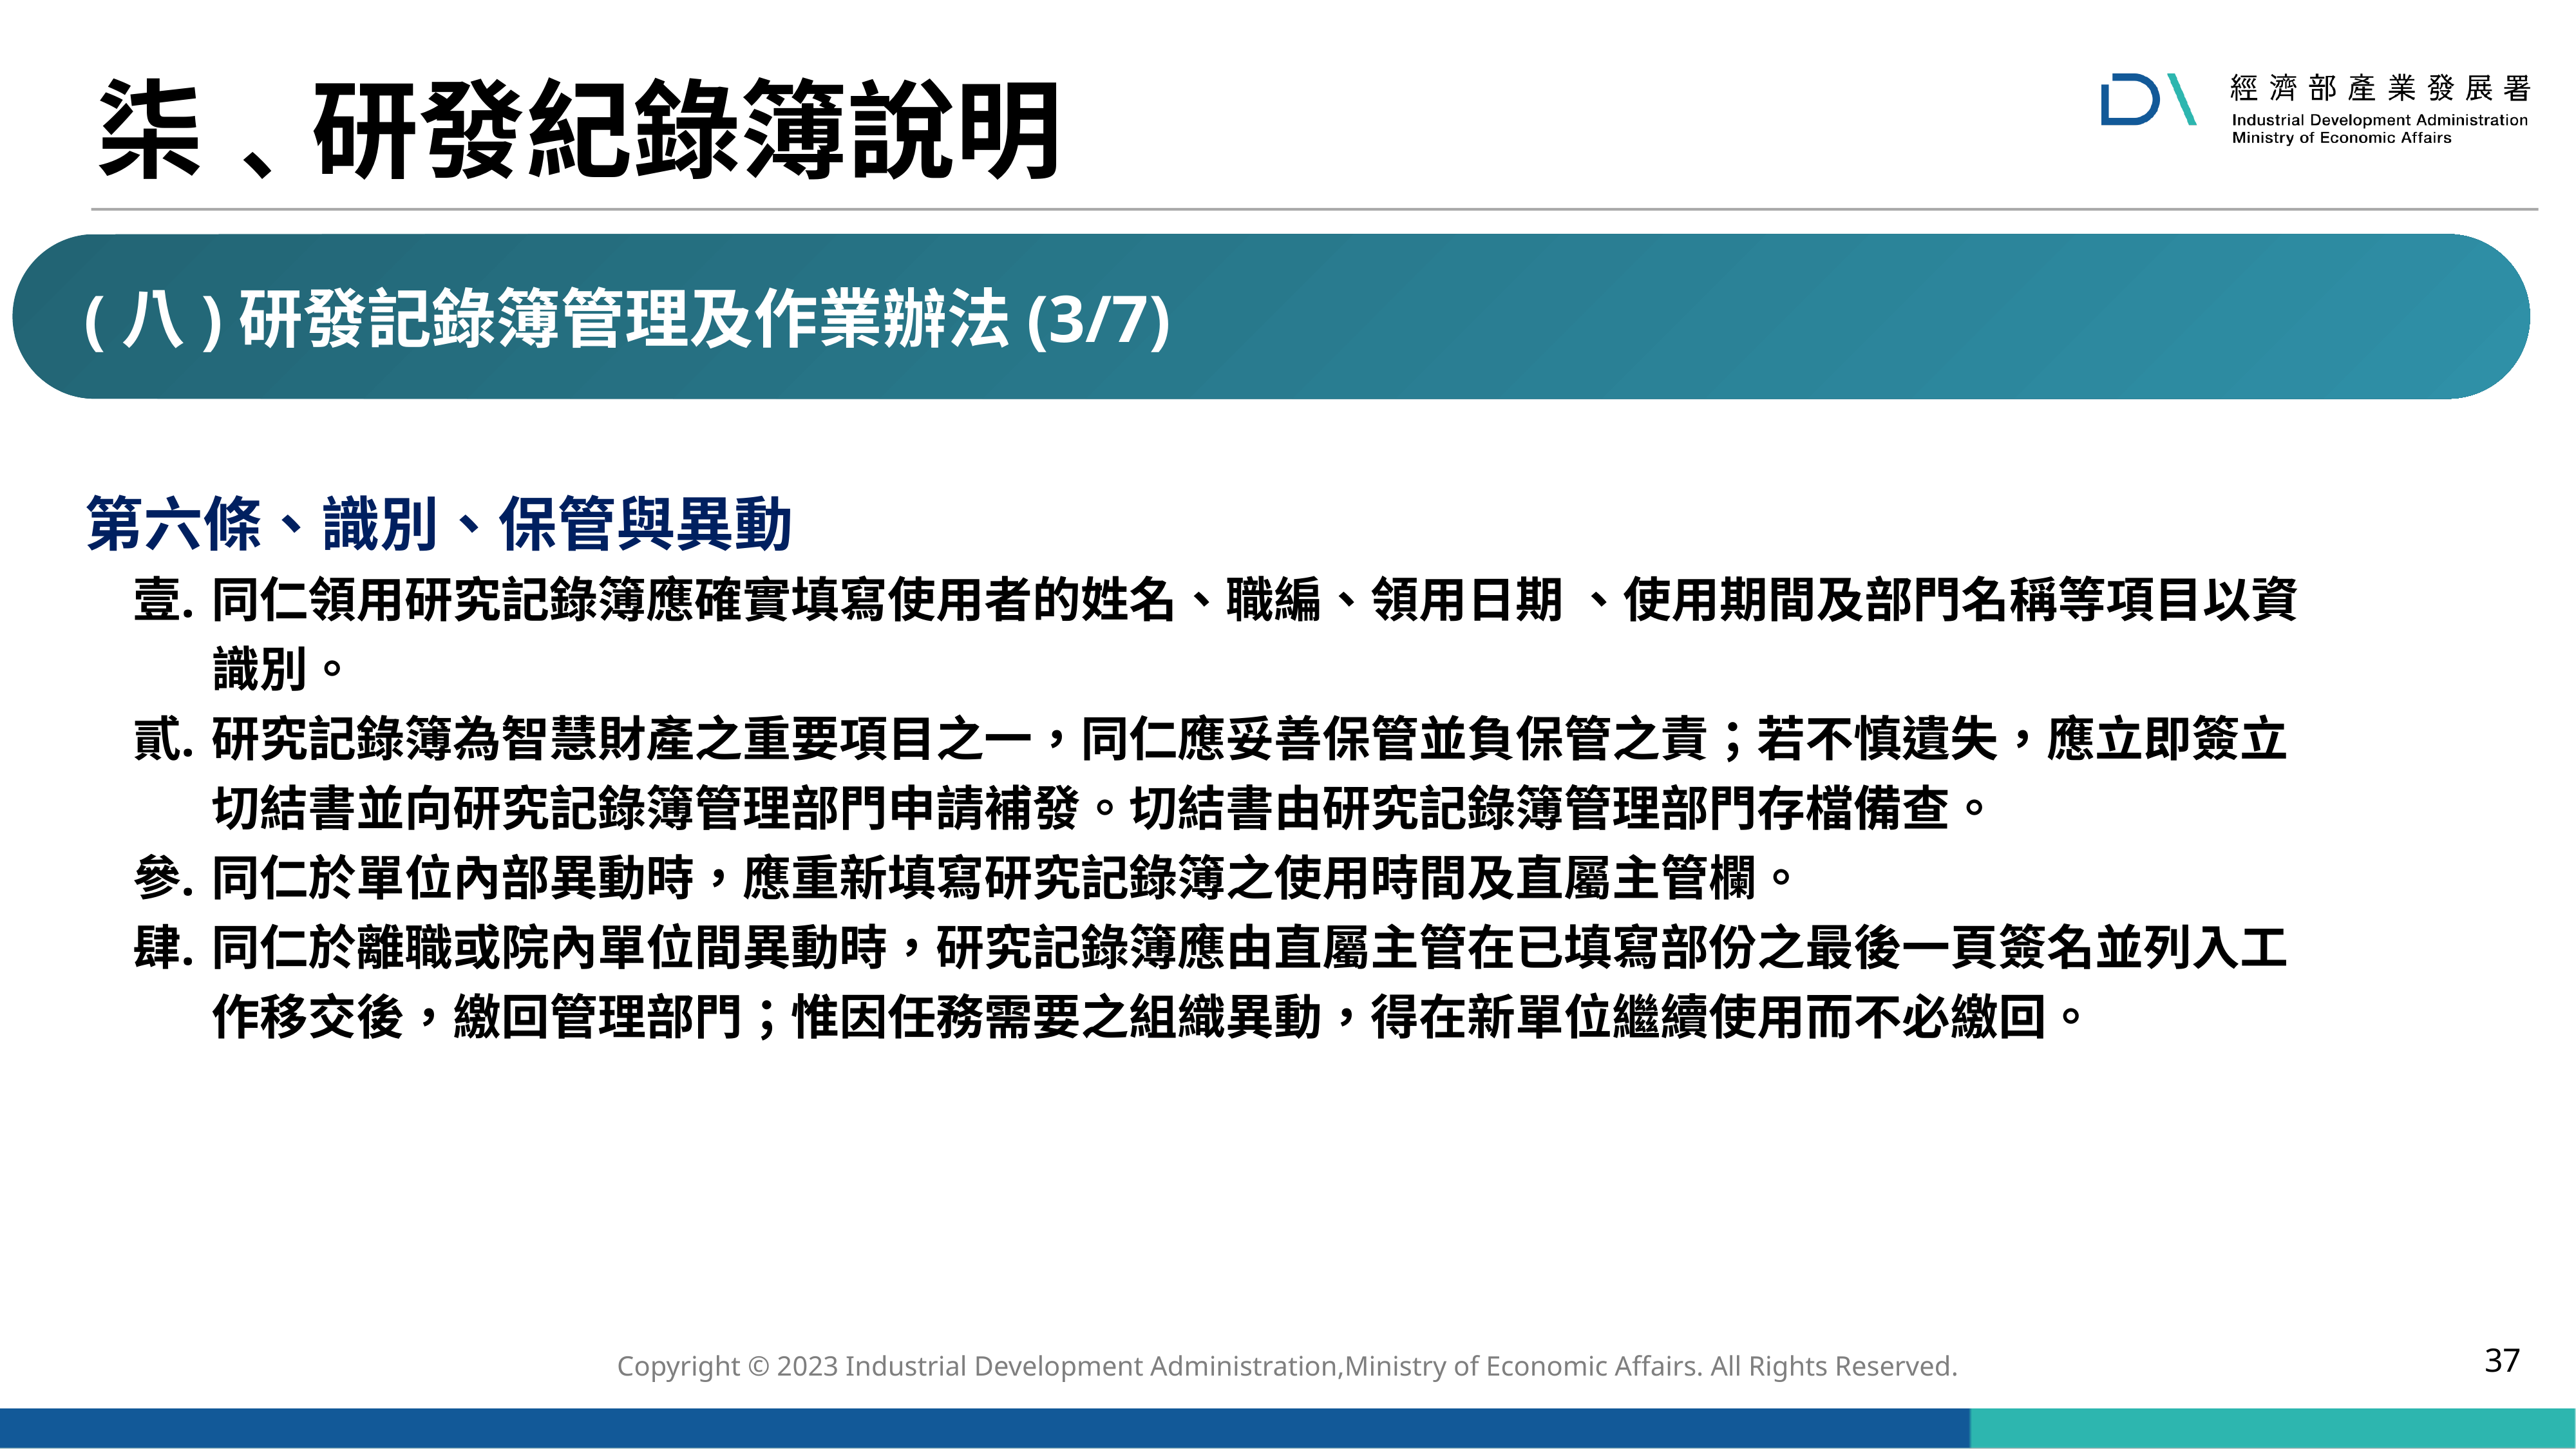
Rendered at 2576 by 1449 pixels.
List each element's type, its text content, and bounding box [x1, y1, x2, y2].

picture [0, 1408, 2576, 1449]
text_box Copyright © 2023 Industrial Development Administration,Ministry of Economic Affairs. All Rights Reserved. [576, 1344, 2000, 1387]
text_box 第六條、識別、保管與異動 同仁領用研究記錄簿應確實填寫使用者的姓名、職編、領用日期 、使用期間及部門名稱等項目以資識別。 研究記錄簿為智慧財產之重要項目之一，同仁應妥善保管並負保管之責；若不慎遺失，應立即簽立切結書並向研究記錄簿管理部門申請補發。切結書由研究記錄簿管理部門存檔備查。 同仁於單位內部異動時，應重新填寫研究記錄簿之使用時間及直屬主管欄。 同仁於離職或院內單位間異動時，研究記錄簿應由直屬主管在已填寫部份之最後一頁簽名並列入工作移交後，繳回管理部門；惟因任務需要之組織異動，得在新單位繼續使用而不必繳回。 [75, 475, 2331, 1049]
text_box (八)研發記錄簿管理及作業辦法(3/7) [11, 232, 2532, 401]
text_box 柒﹑研發紀錄簿說明 [91, 57, 1444, 196]
slide_number 37 [2478, 1334, 2528, 1385]
picture [2101, 73, 2530, 146]
